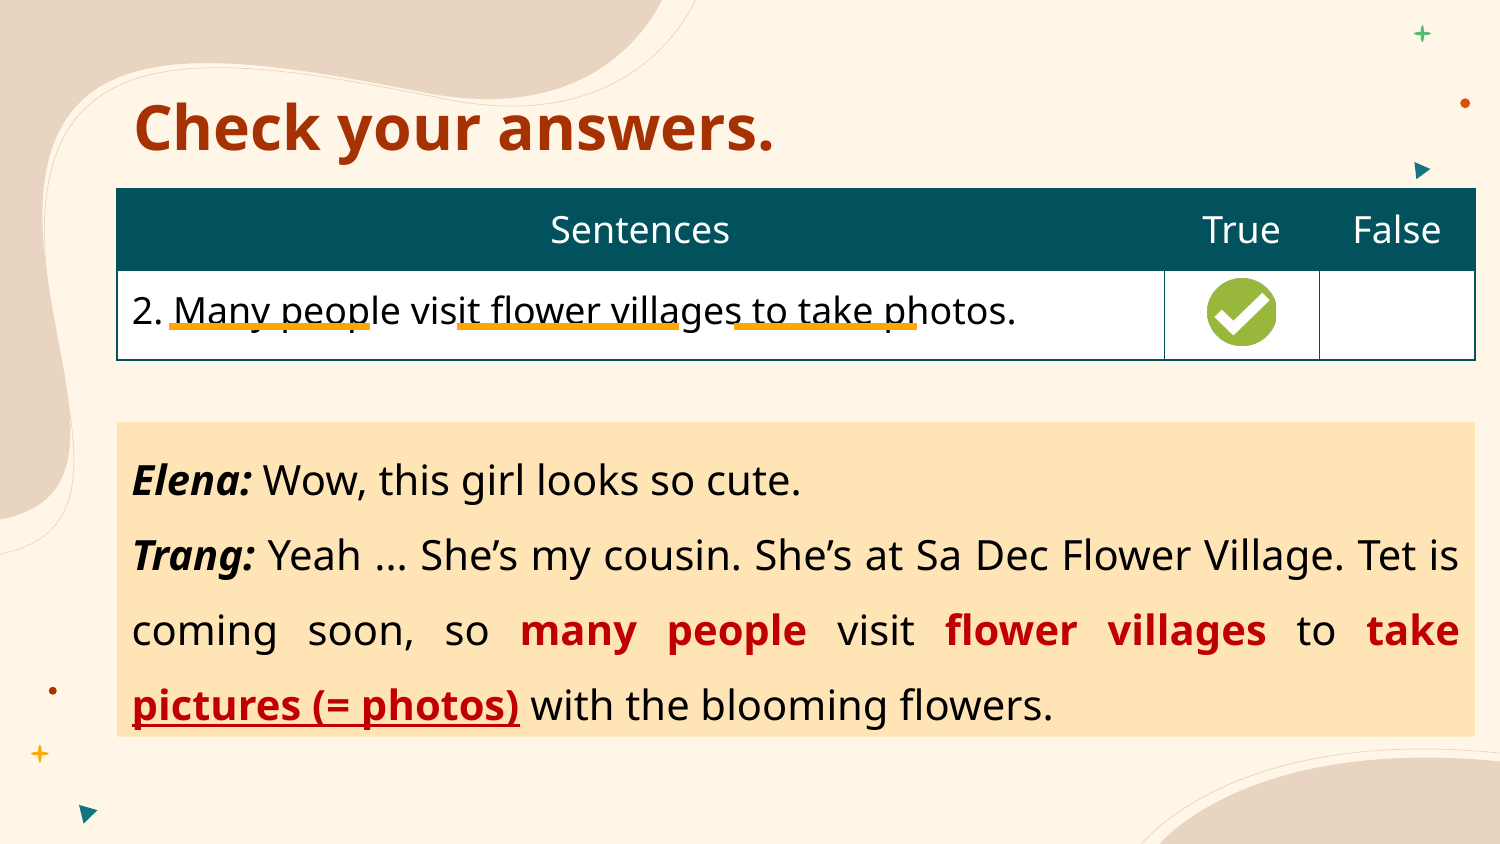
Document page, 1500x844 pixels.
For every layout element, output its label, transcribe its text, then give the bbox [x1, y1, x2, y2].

table_header Sentences [118, 190, 1164, 269]
table_cell 2. Many people visit flower villages to take photos. [118, 271, 1164, 359]
text_box [1206, 278, 1277, 346]
table_cell [1165, 271, 1319, 359]
table_cell [1320, 271, 1474, 359]
text_box Elena: Wow, this girl looks so cute. Trang: Yeah ... She’s my cousin. She’s at Sa Dec Flower Village. Tet is coming soon, so many people visit flower villages to take pictures (= photos) with the blooming flowers. [116, 421, 1475, 737]
table_header False [1320, 190, 1474, 269]
title Check your answers. [118, 72, 1382, 167]
table_header True [1165, 190, 1319, 269]
